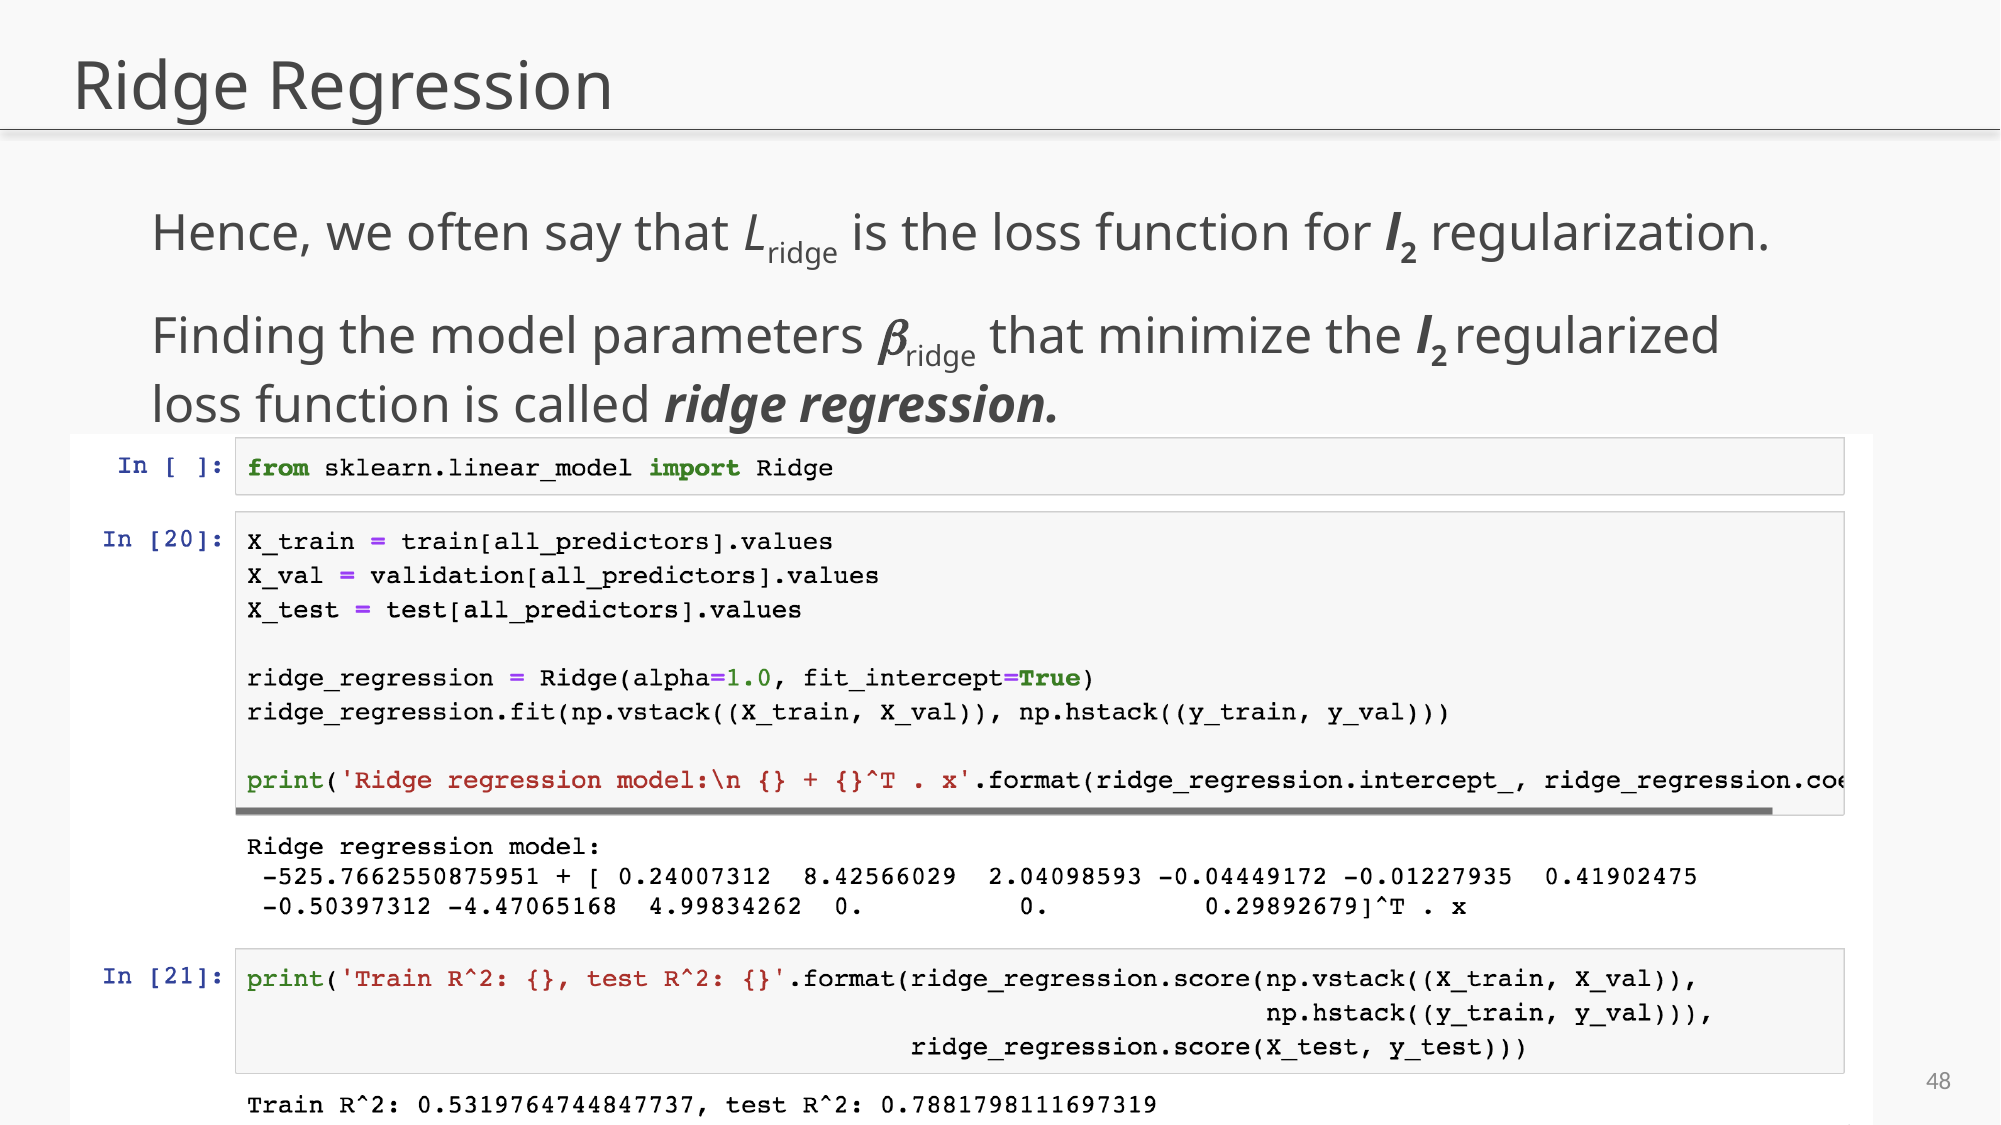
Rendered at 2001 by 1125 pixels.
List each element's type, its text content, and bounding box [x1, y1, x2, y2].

slide_number 48 [1880, 1050, 1967, 1110]
title Ridge Regression [57, 35, 1943, 162]
list Hence, we often say that Lridge is the loss function for l2 regularization. Finding the model parameters bridge that minimize the l2 regularized loss function is called ridge regression. [136, 193, 1831, 431]
picture [69, 434, 1873, 1125]
